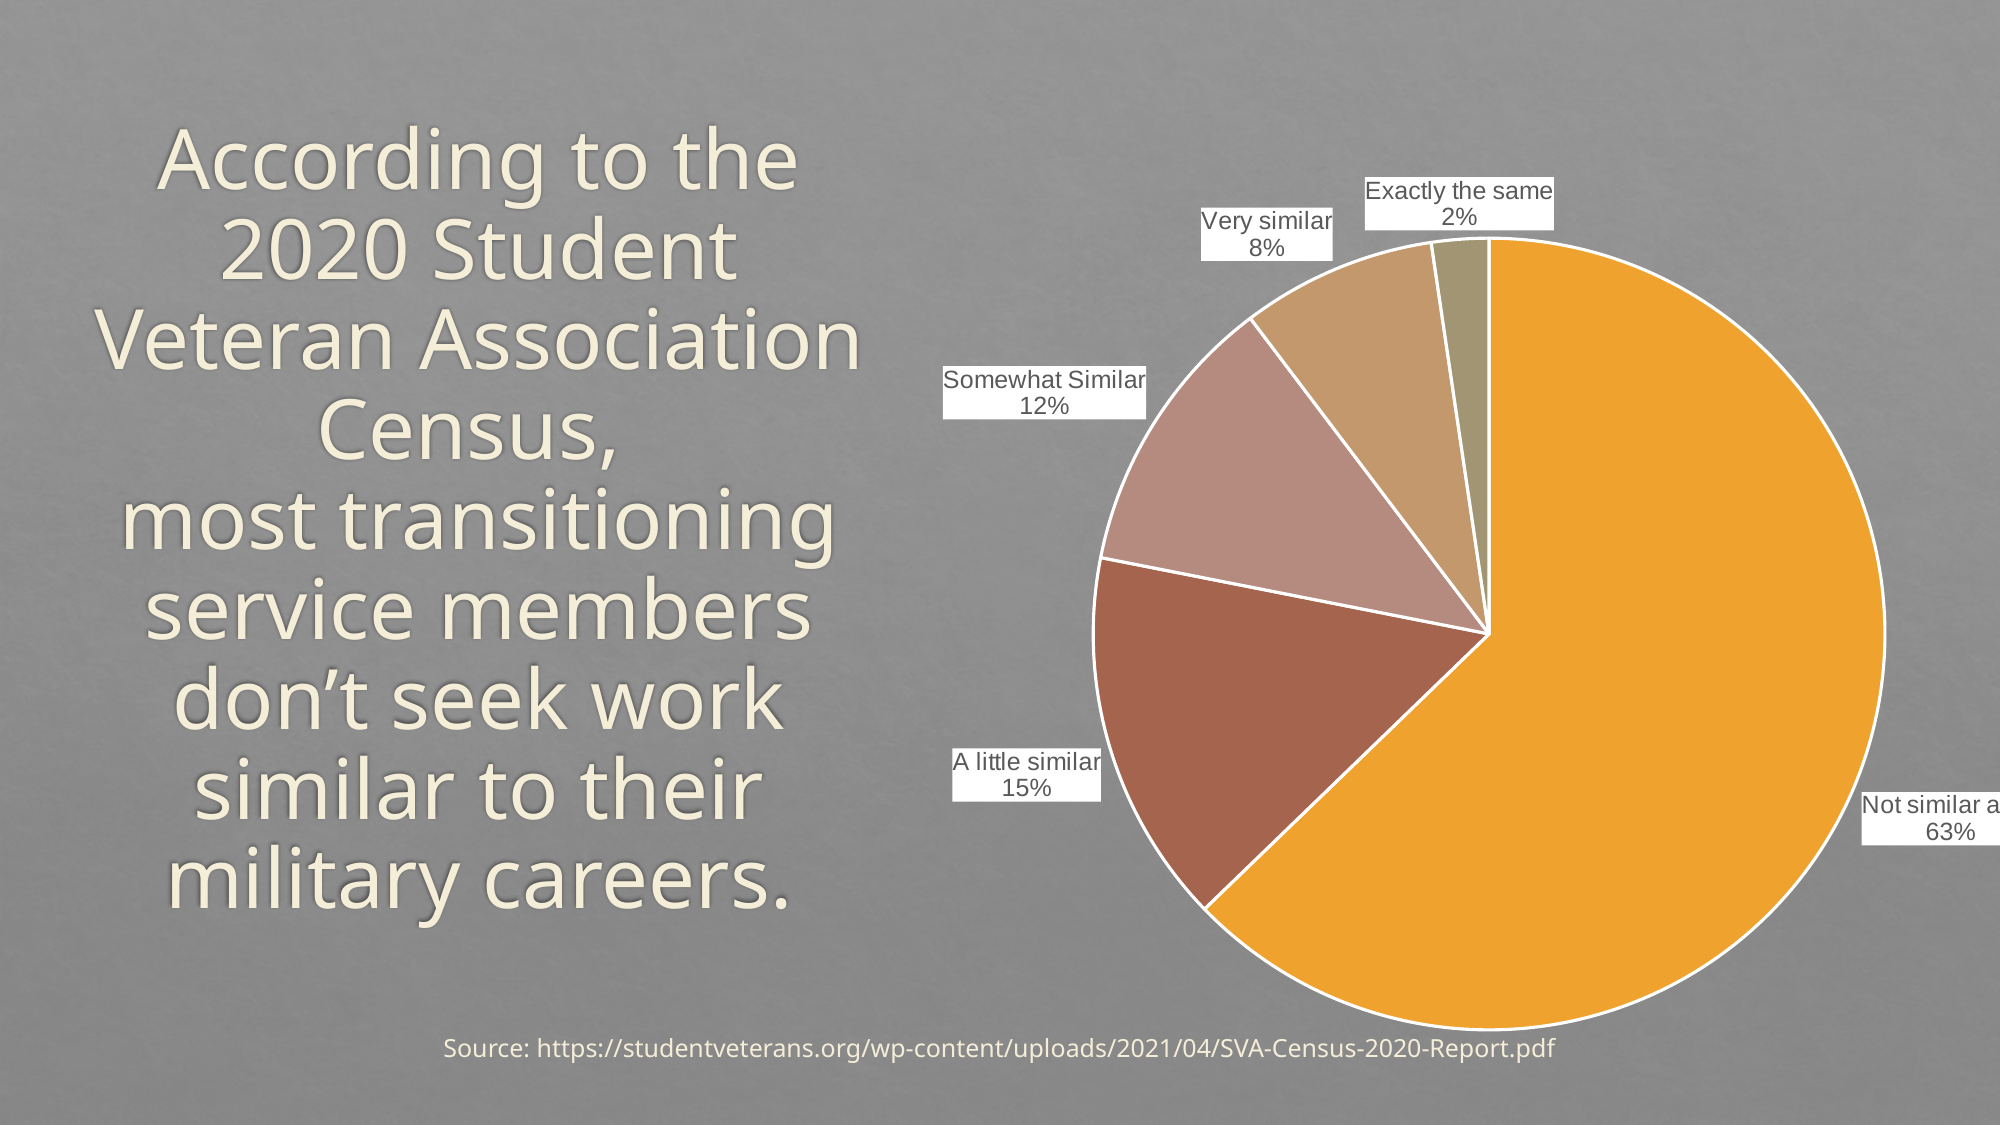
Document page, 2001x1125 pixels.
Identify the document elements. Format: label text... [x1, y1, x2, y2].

chart [816, 158, 2000, 1048]
text_box Source: https://studentveterans.org/wp-content/uploads/2021/04/SVA-Census-2020-Report.pdf [216, 1025, 1784, 1070]
title According to the 2020 Student Veteran Association Census, most transitioning service members don’t seek work similar to their military careers. [72, 99, 887, 935]
